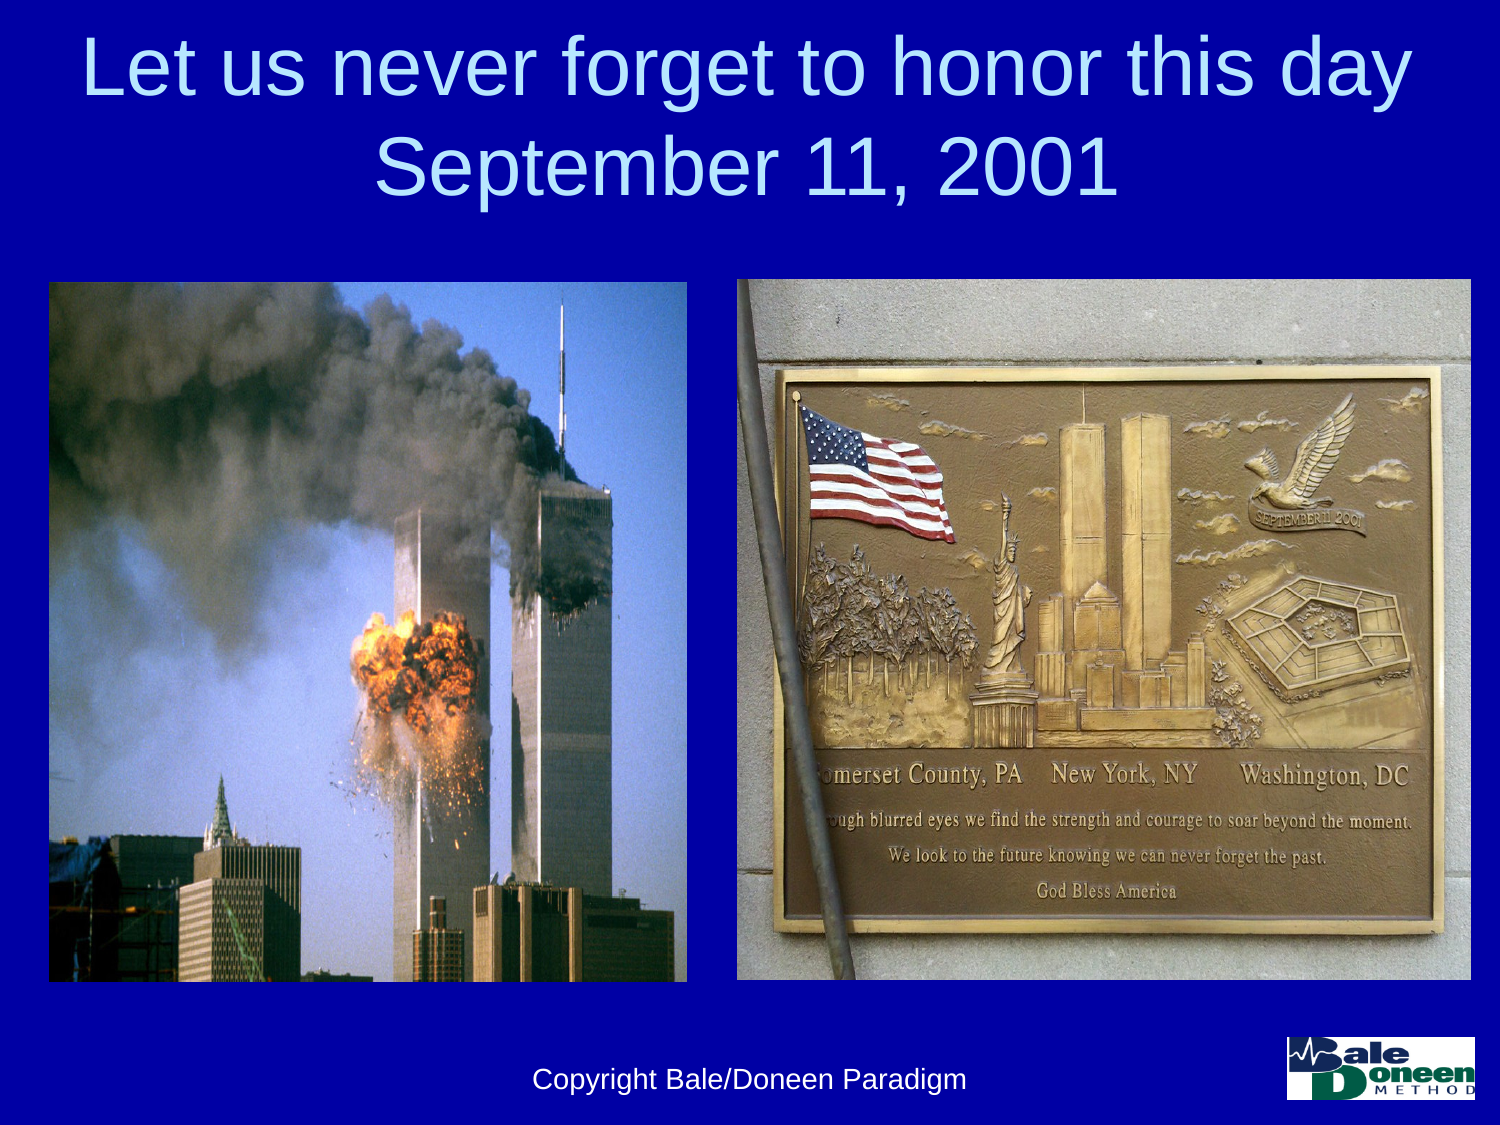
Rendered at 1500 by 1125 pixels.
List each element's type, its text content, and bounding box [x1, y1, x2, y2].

footer Copyright Bale/Doneen Paradigm [512, 1024, 988, 1103]
title Let us never forget to honor this day September 11, 2001 [49, 37, 1446, 188]
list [737, 279, 1471, 980]
picture [1287, 1037, 1475, 1100]
picture [49, 282, 688, 983]
